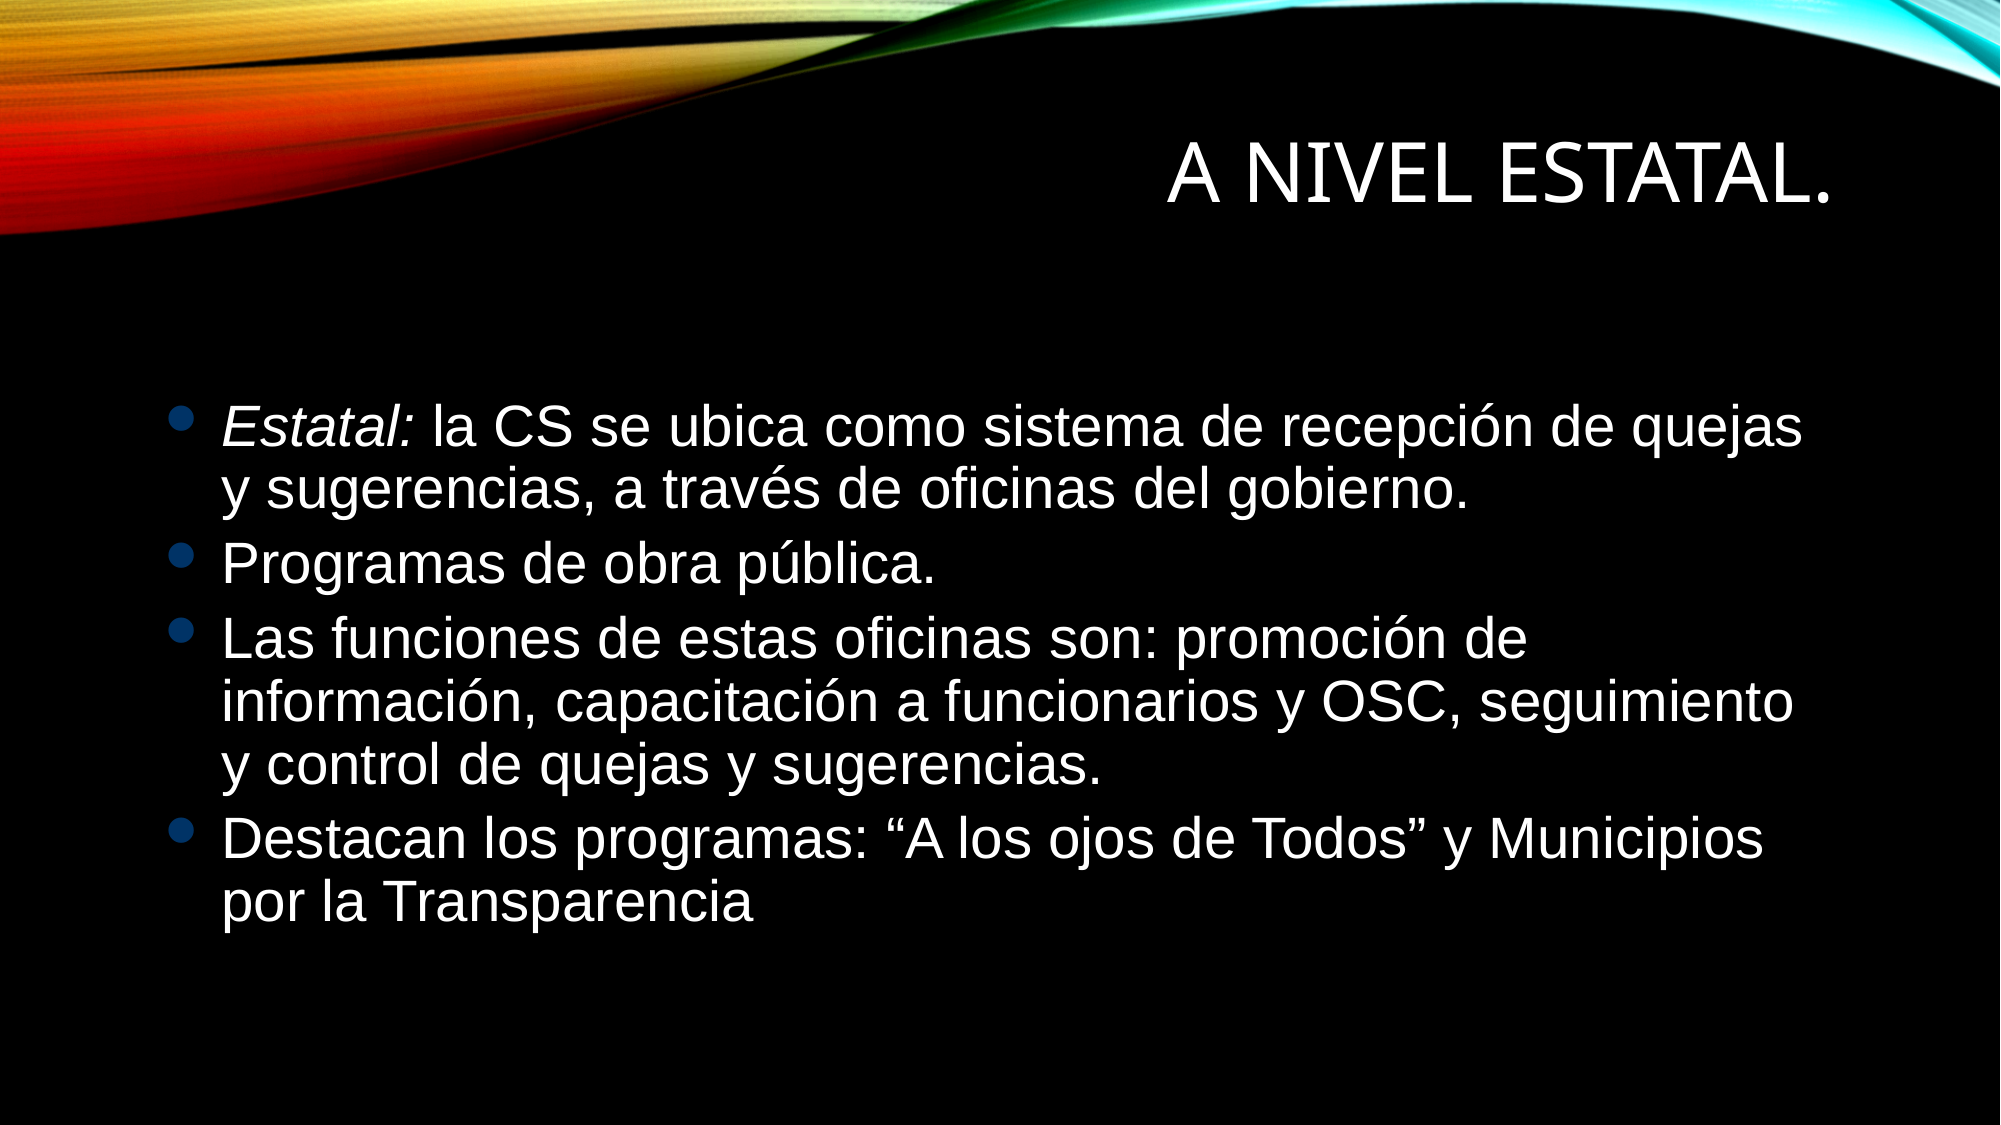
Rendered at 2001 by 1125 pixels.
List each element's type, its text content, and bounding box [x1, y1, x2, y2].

list Estatal: la CS se ubica como sistema de recepción de quejas y sugerencias, a través de oficinas del gobierno. Programas de obra pública. Las funciones de estas oficinas son: promoción de información, capacitación a funcionarios y OSC, seguimiento y control de quejas y sugerencias. Destacan los programas: “A los ojos de Todos” y Municipios por la Transparencia [149, 388, 1850, 950]
title a nivel estatal. [149, 101, 1851, 250]
picture [0, 0, 2000, 237]
